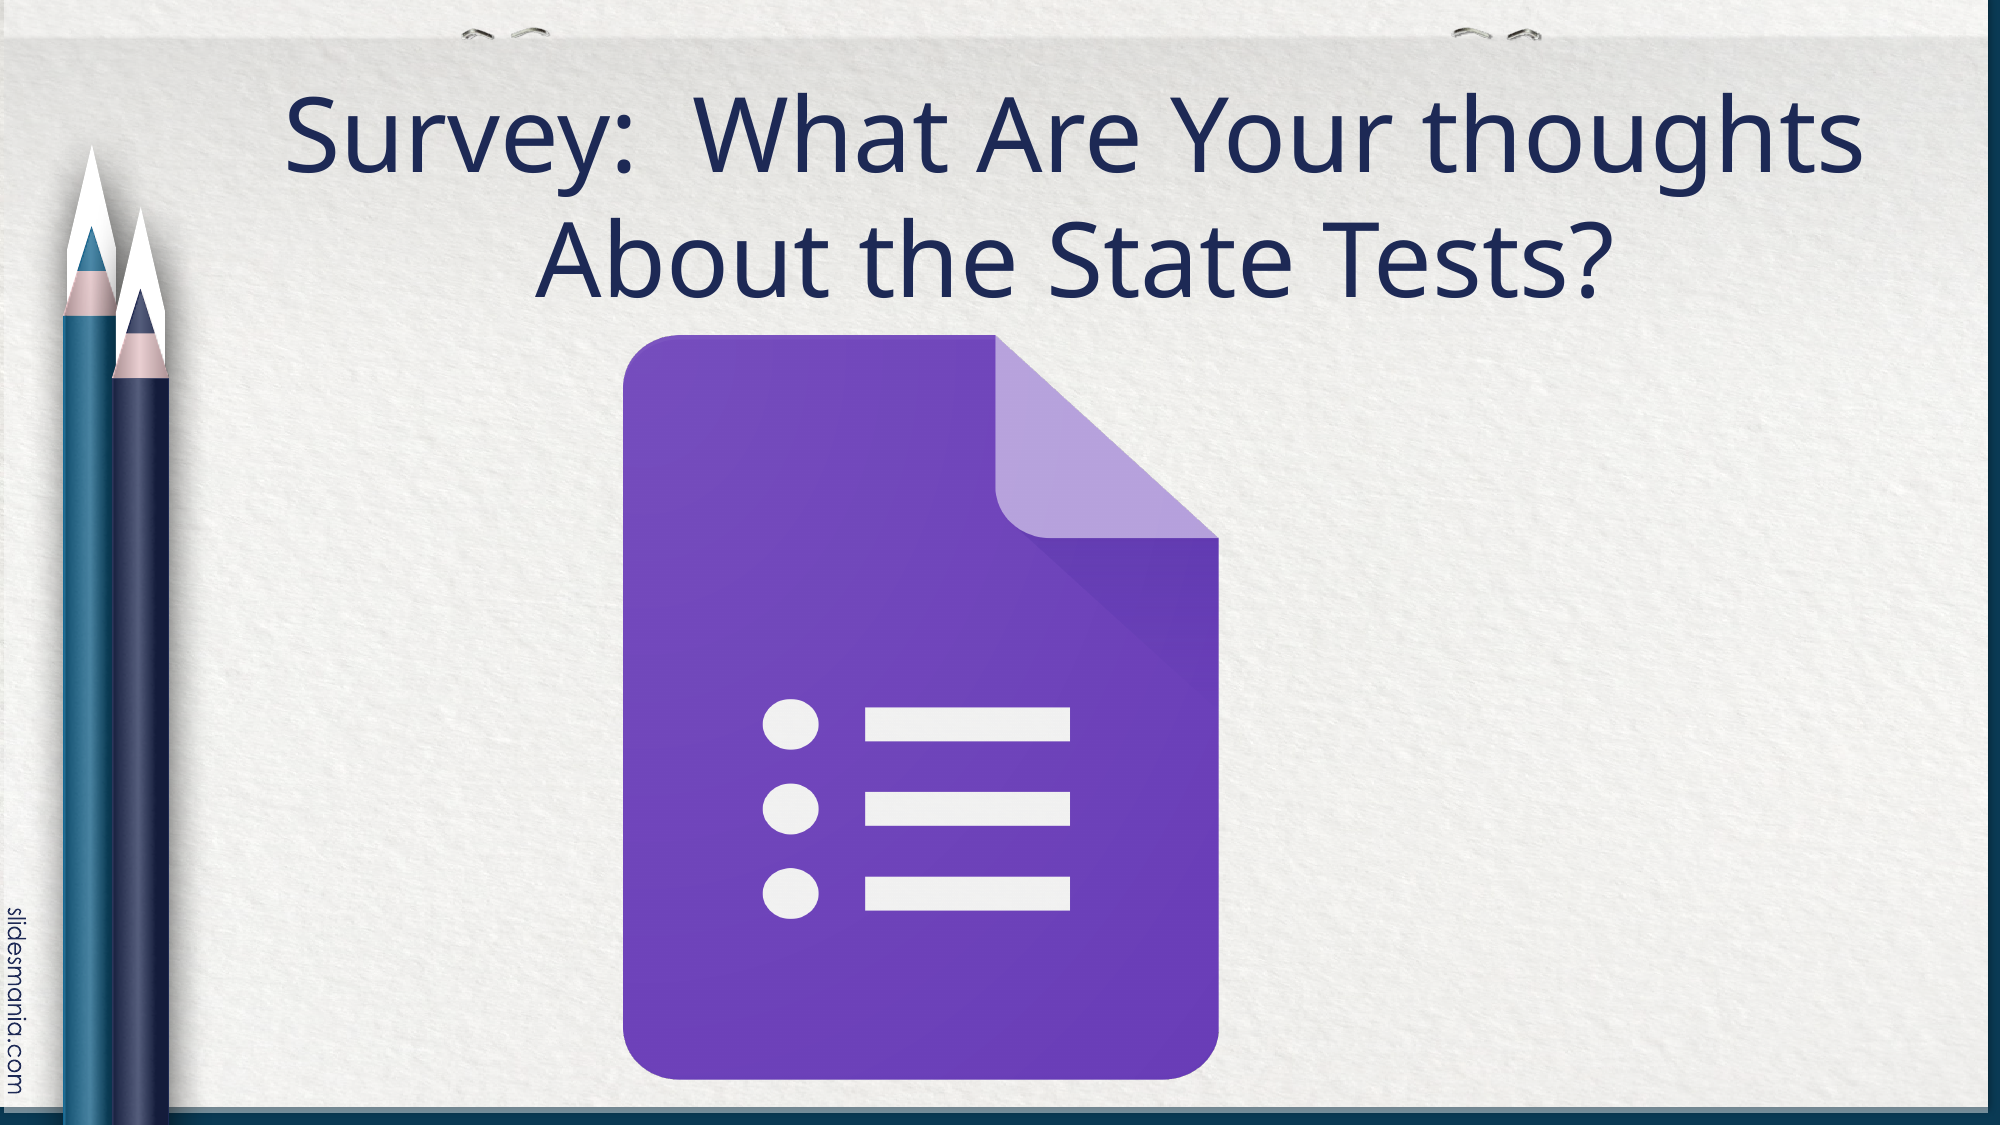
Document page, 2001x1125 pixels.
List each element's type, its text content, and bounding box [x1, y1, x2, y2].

picture [0, 0, 1988, 1113]
text_box Survey: What Are Your thoughts About the State Tests? [212, 52, 1939, 333]
picture [77, 229, 106, 271]
picture [66, 316, 112, 1125]
picture [116, 291, 120, 303]
